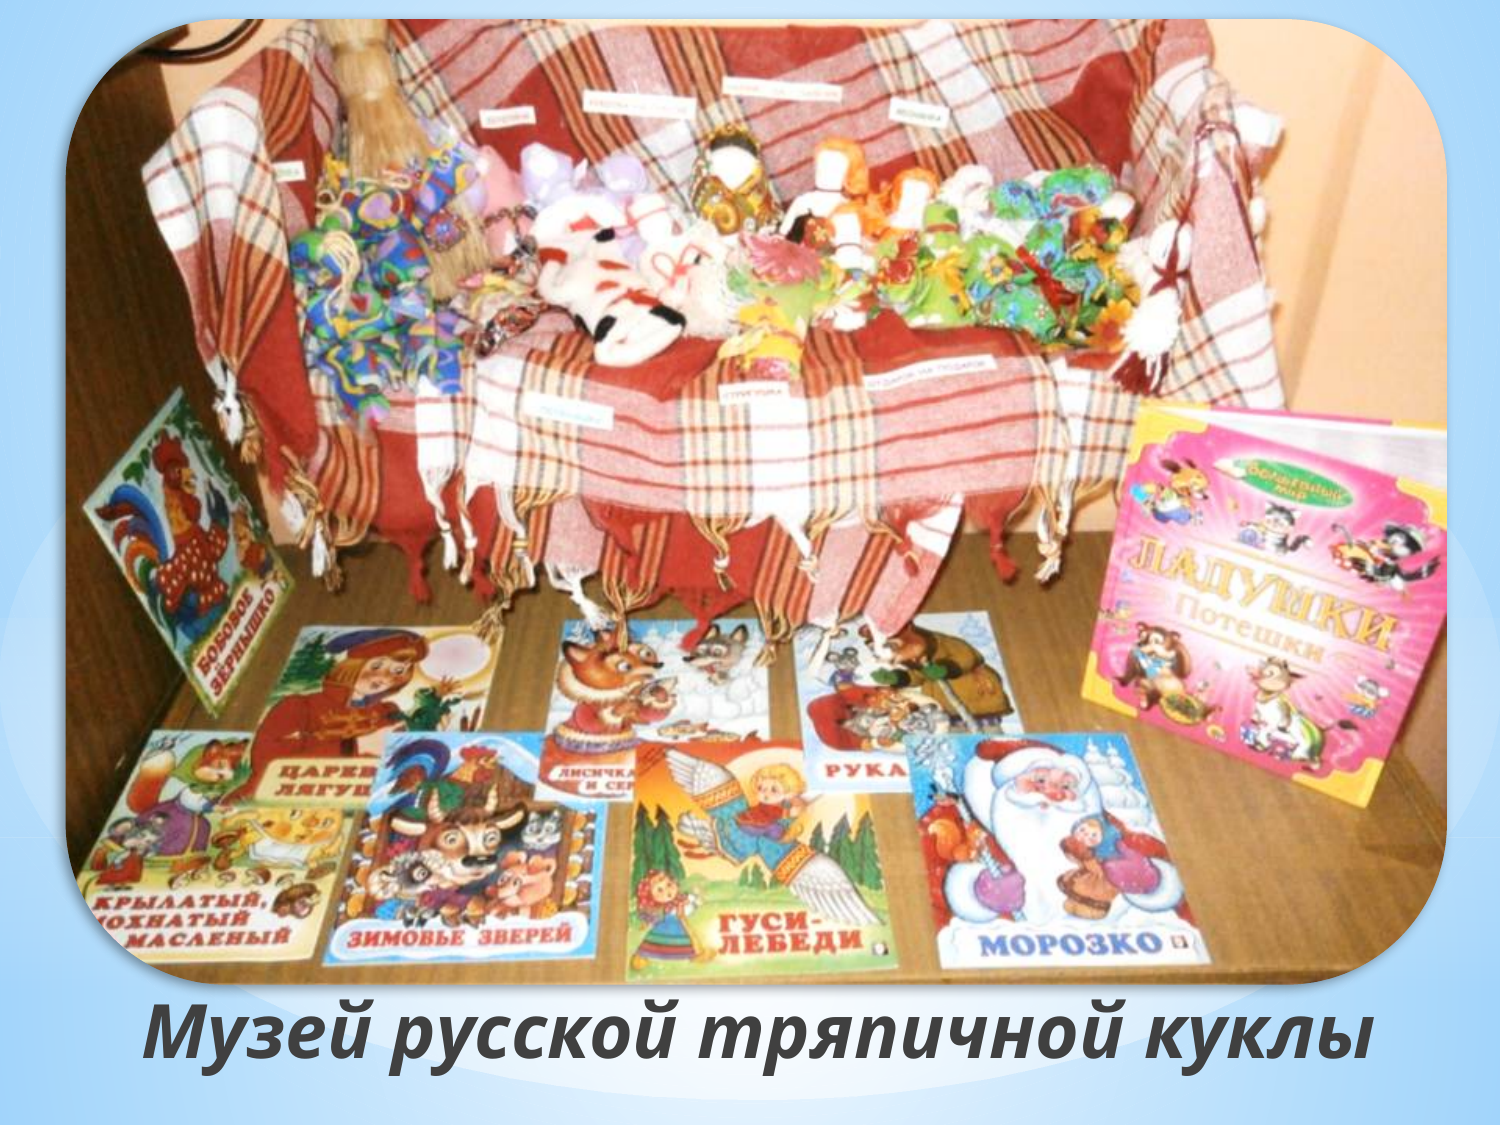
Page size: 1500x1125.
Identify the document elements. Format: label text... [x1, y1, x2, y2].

picture [65, 18, 1448, 986]
text_box Музей русской тряпичной куклы [53, 975, 1436, 1073]
